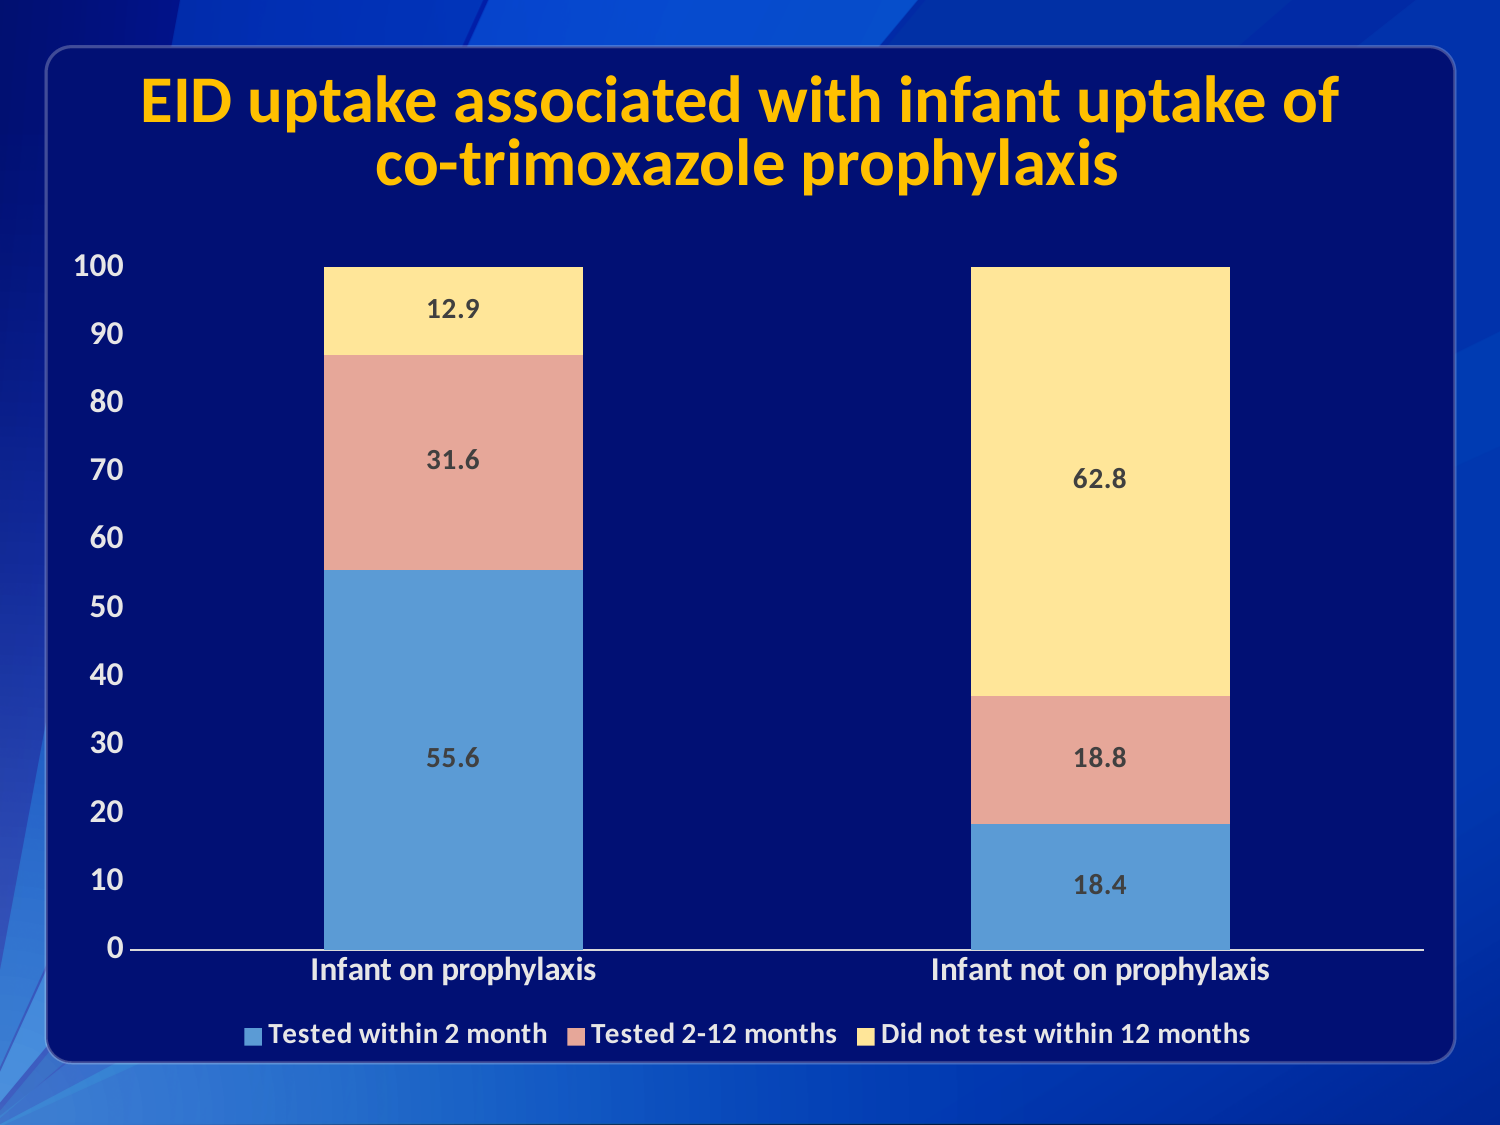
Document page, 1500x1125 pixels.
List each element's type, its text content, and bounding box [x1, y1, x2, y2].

picture [0, 0, 1500, 1125]
title EID uptake associated with infant uptake of co-trimoxazole prophylaxis [44, 103, 1452, 207]
chart [43, 234, 1453, 1058]
